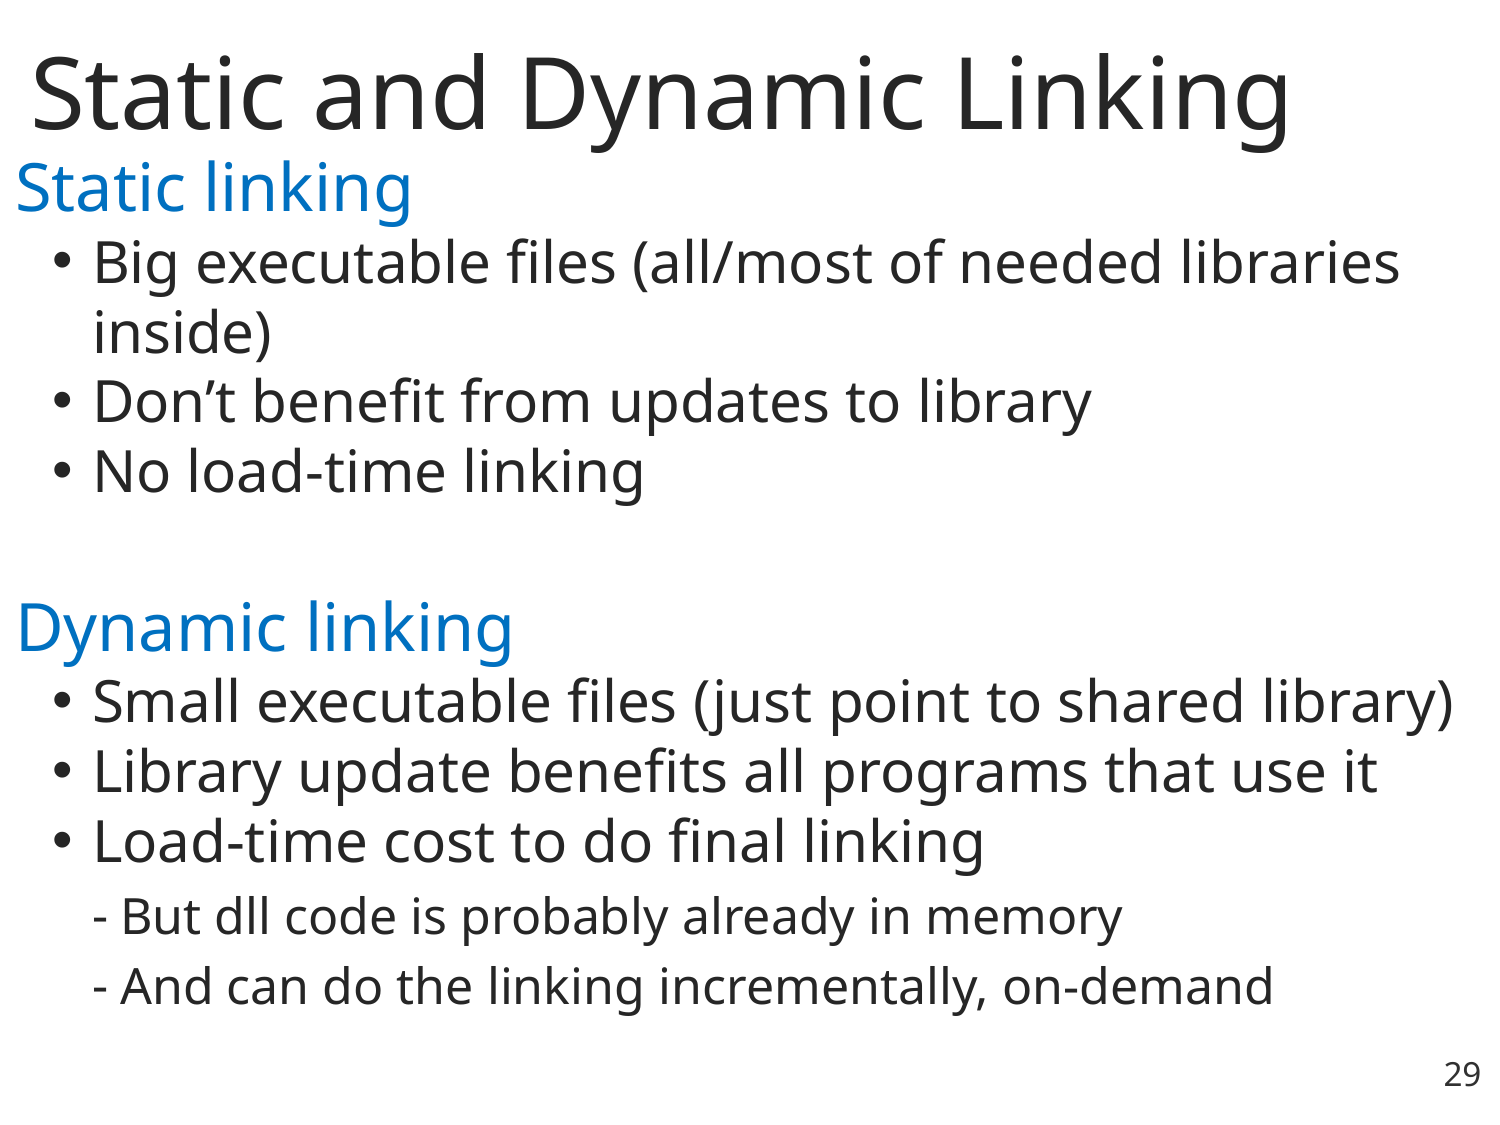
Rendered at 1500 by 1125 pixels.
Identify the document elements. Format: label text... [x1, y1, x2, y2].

title Static and Dynamic Linking [15, 16, 1485, 137]
list Static linking Big executable files (all/most of needed libraries inside) Don’t benefit from updates to library No load-time linking Dynamic linking Small executable files (just point to shared library) Library update benefits all programs that use it Load-time cost to do final linking But dll code is probably already in memory And can do the linking incrementally, on-demand [0, 137, 1500, 1063]
slide_number 29 [1425, 1025, 1500, 1125]
